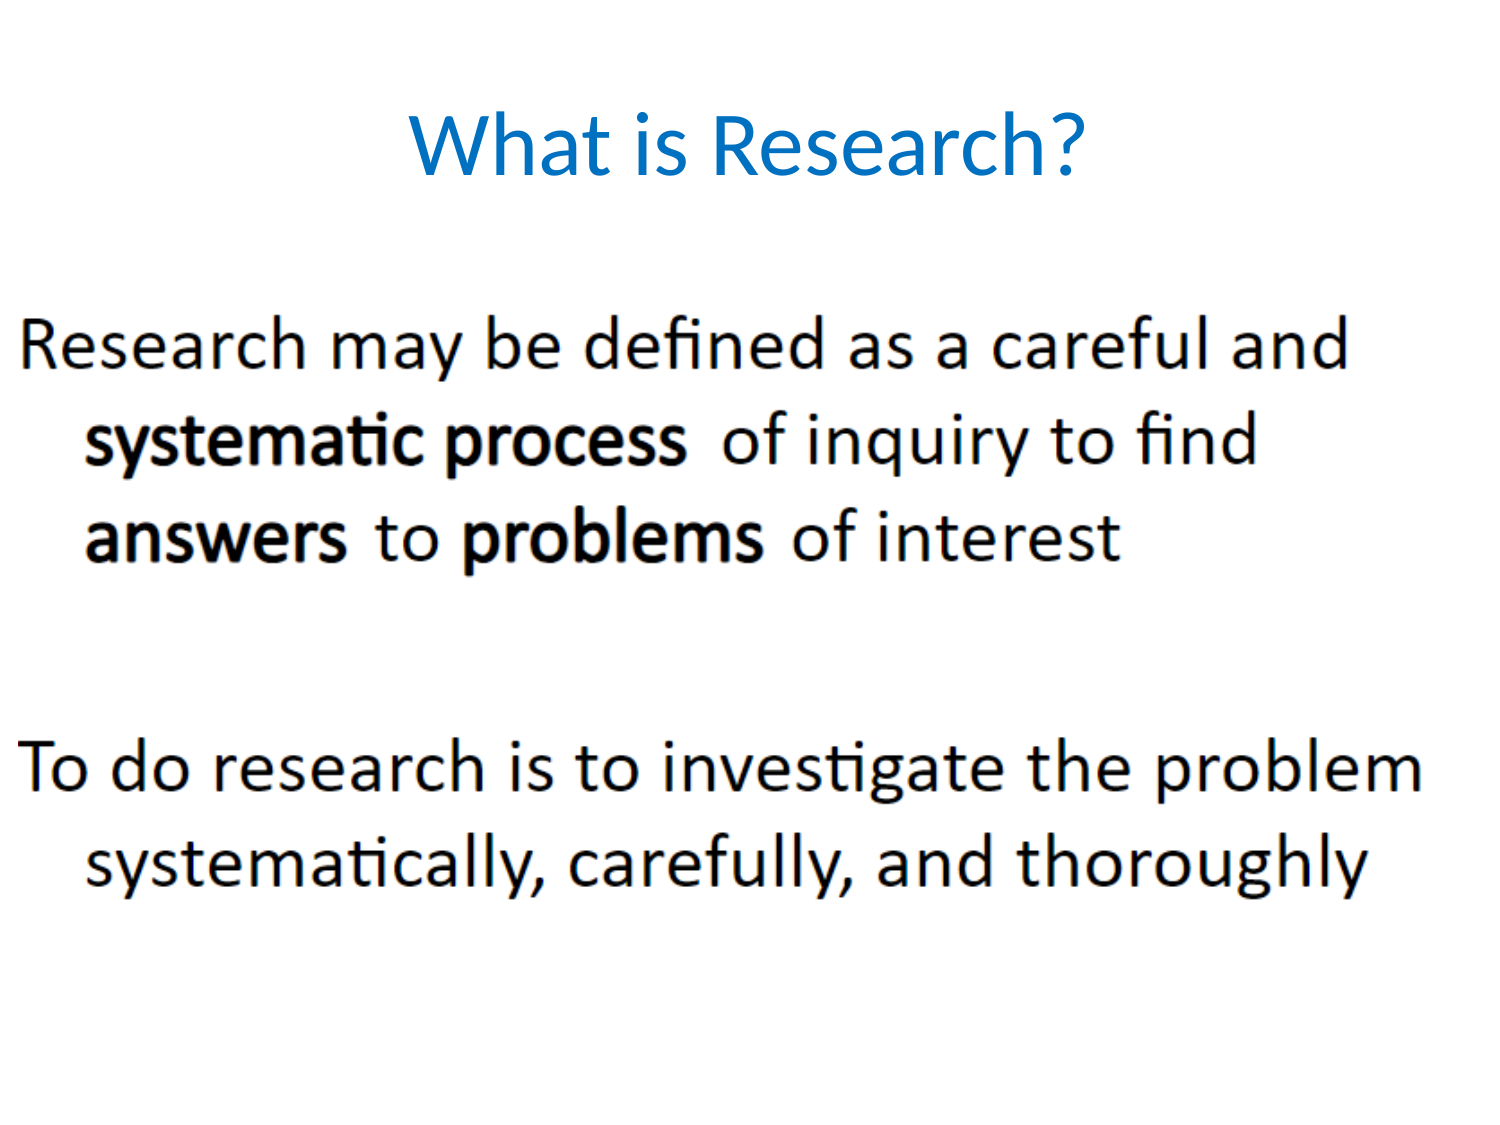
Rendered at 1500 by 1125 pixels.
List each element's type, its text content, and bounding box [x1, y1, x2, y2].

title What is Research? [75, 45, 1425, 233]
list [18, 274, 1500, 1002]
